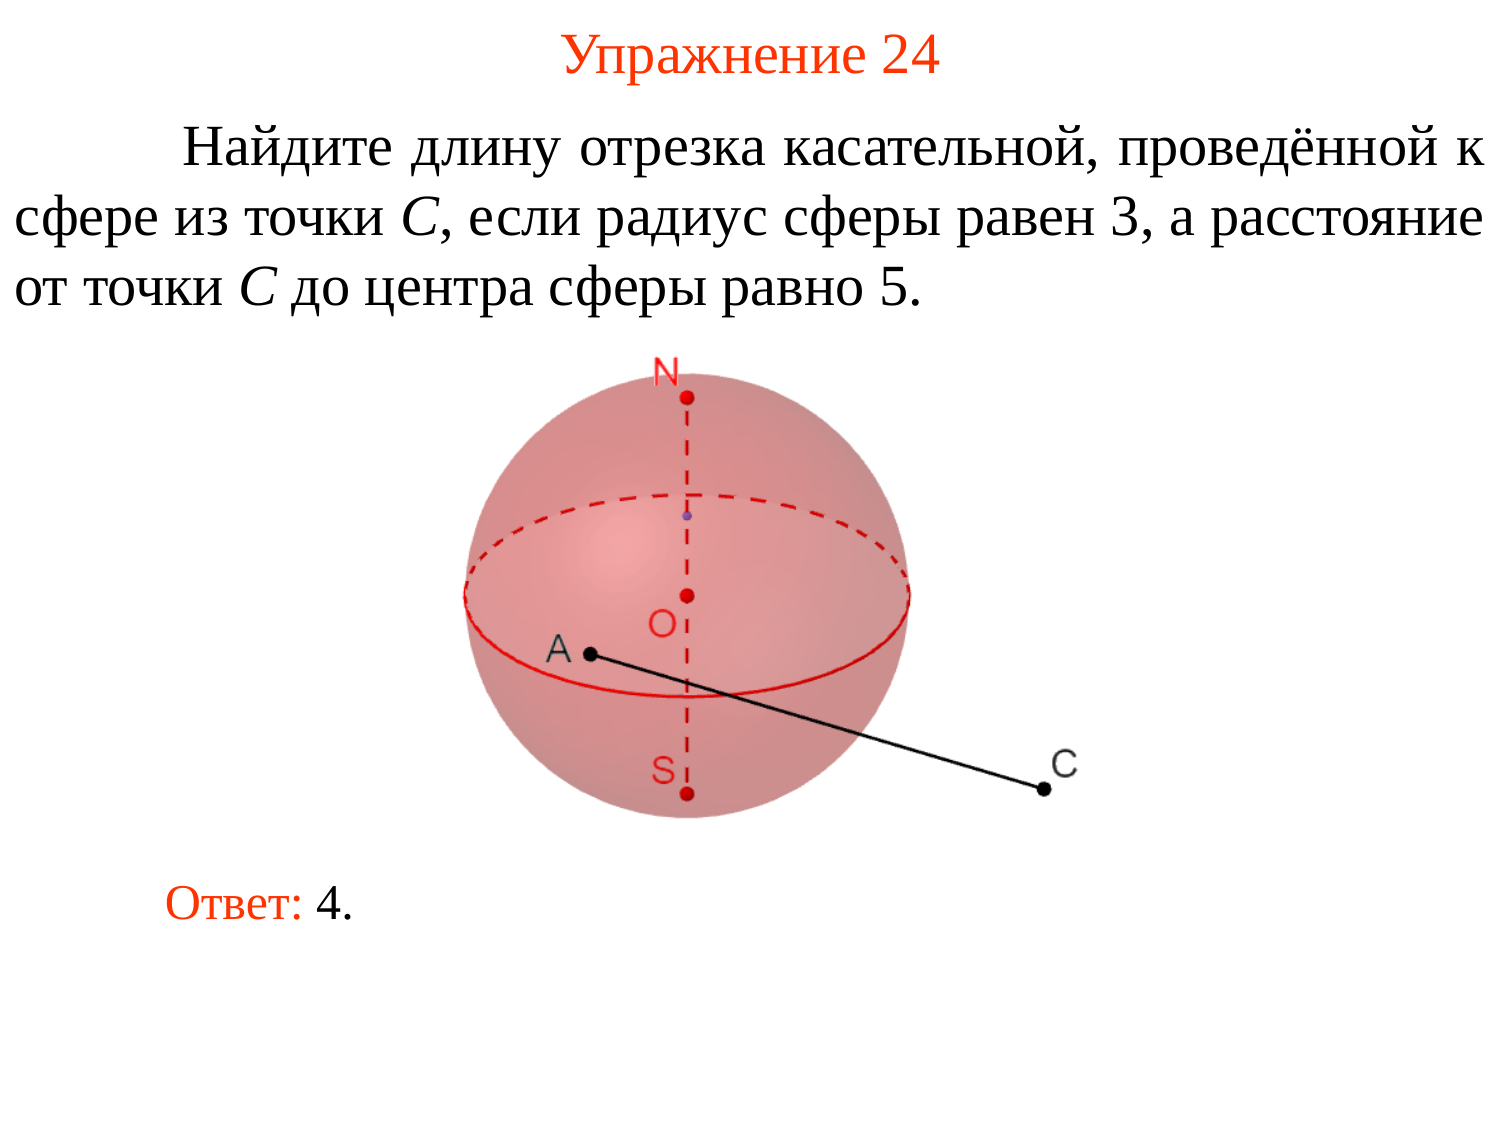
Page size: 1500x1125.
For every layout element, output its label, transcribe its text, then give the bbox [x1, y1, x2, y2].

picture [430, 349, 1089, 846]
text_box Ответ: 4. [0, 862, 1500, 938]
text_box Найдите длину отрезка касательной, проведённой к сфере из точки C, если радиус сферы равен 3, а расстояние от точки C до центра сферы равно 5. [0, 99, 1500, 325]
text_box Упражнение 24 [24, 0, 1475, 100]
